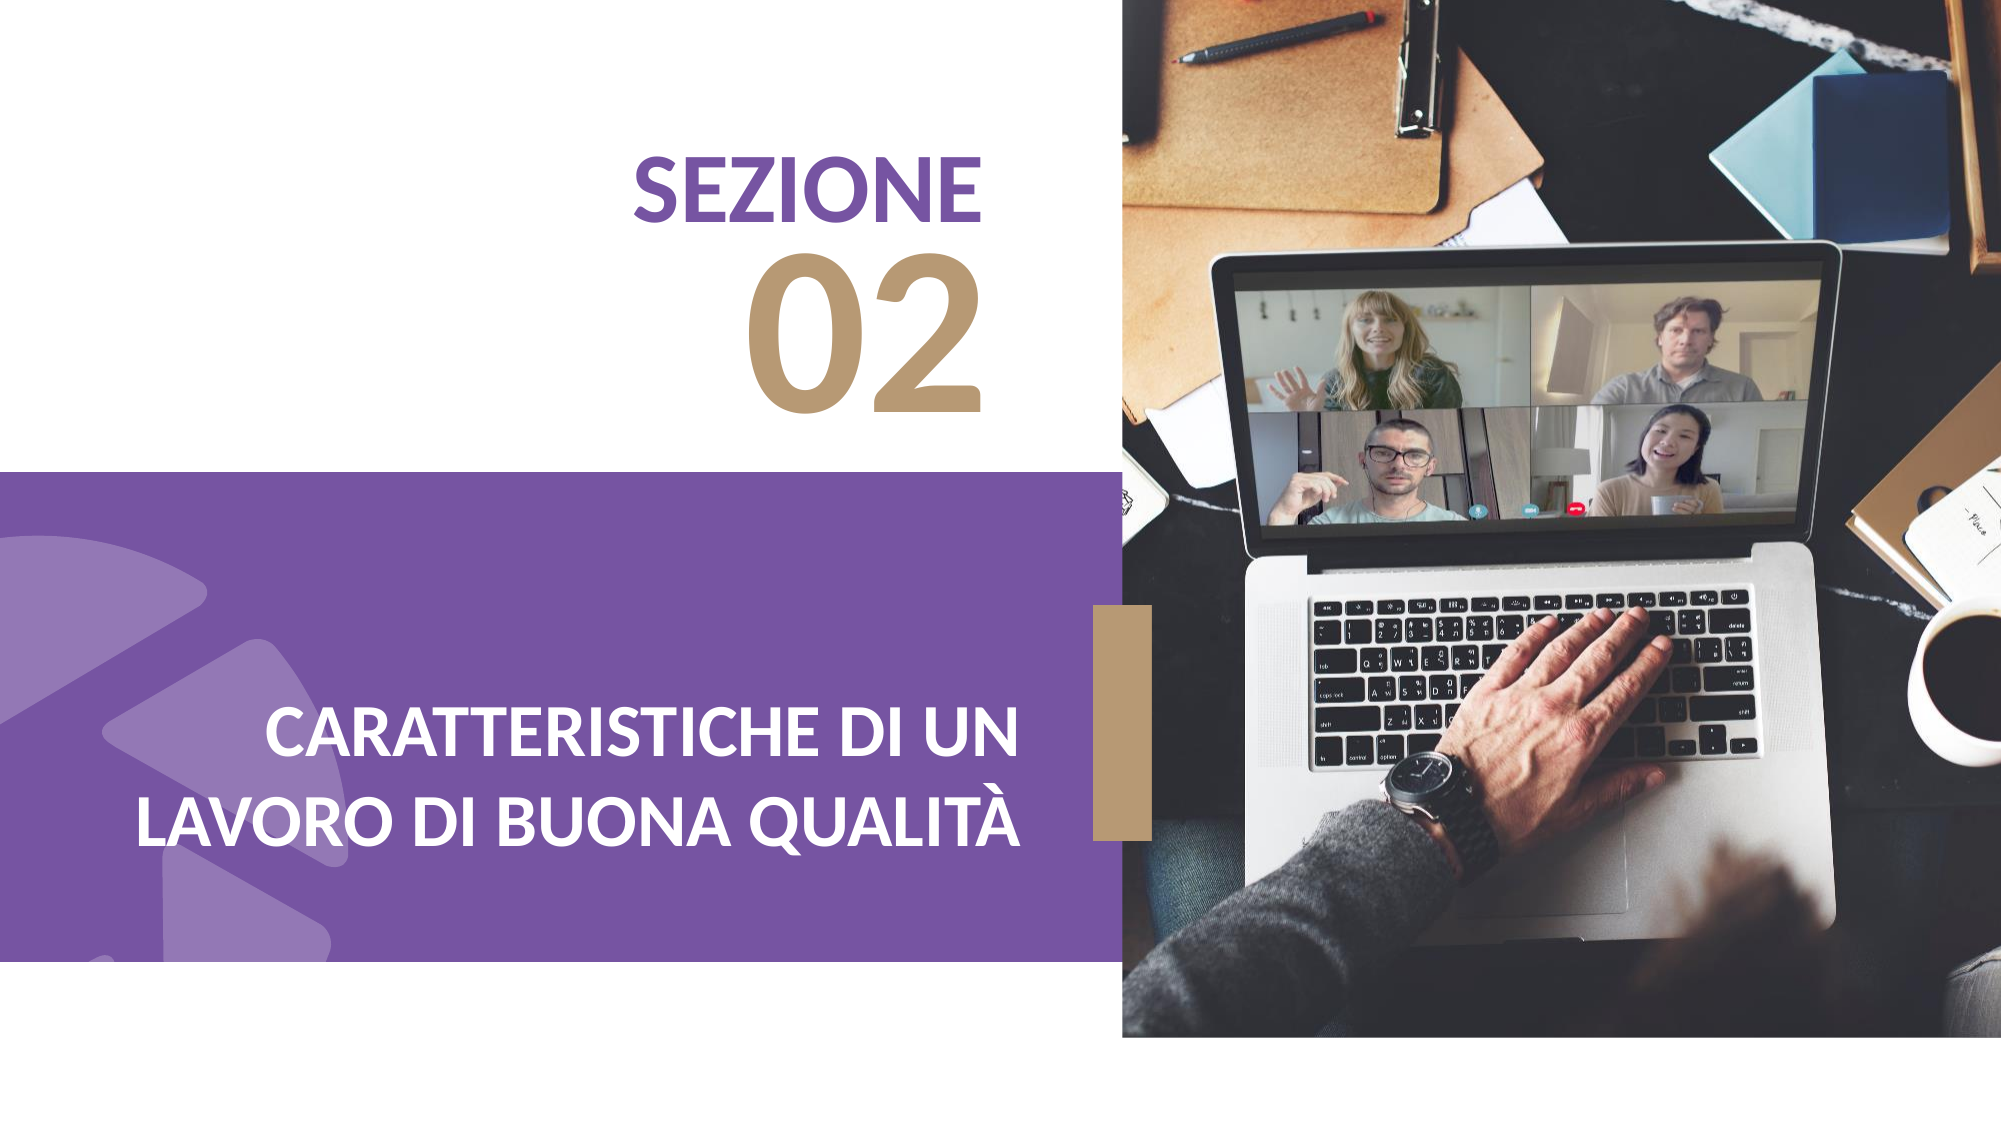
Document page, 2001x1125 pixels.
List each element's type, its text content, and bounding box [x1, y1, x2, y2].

picture [1122, 0, 2001, 1038]
list SEZIONE [302, 115, 1000, 261]
list CARATTERISTICHE DI UN LAVORO DI BUONA QUALITÀ [81, 674, 1037, 834]
list 02 [302, 163, 1005, 288]
